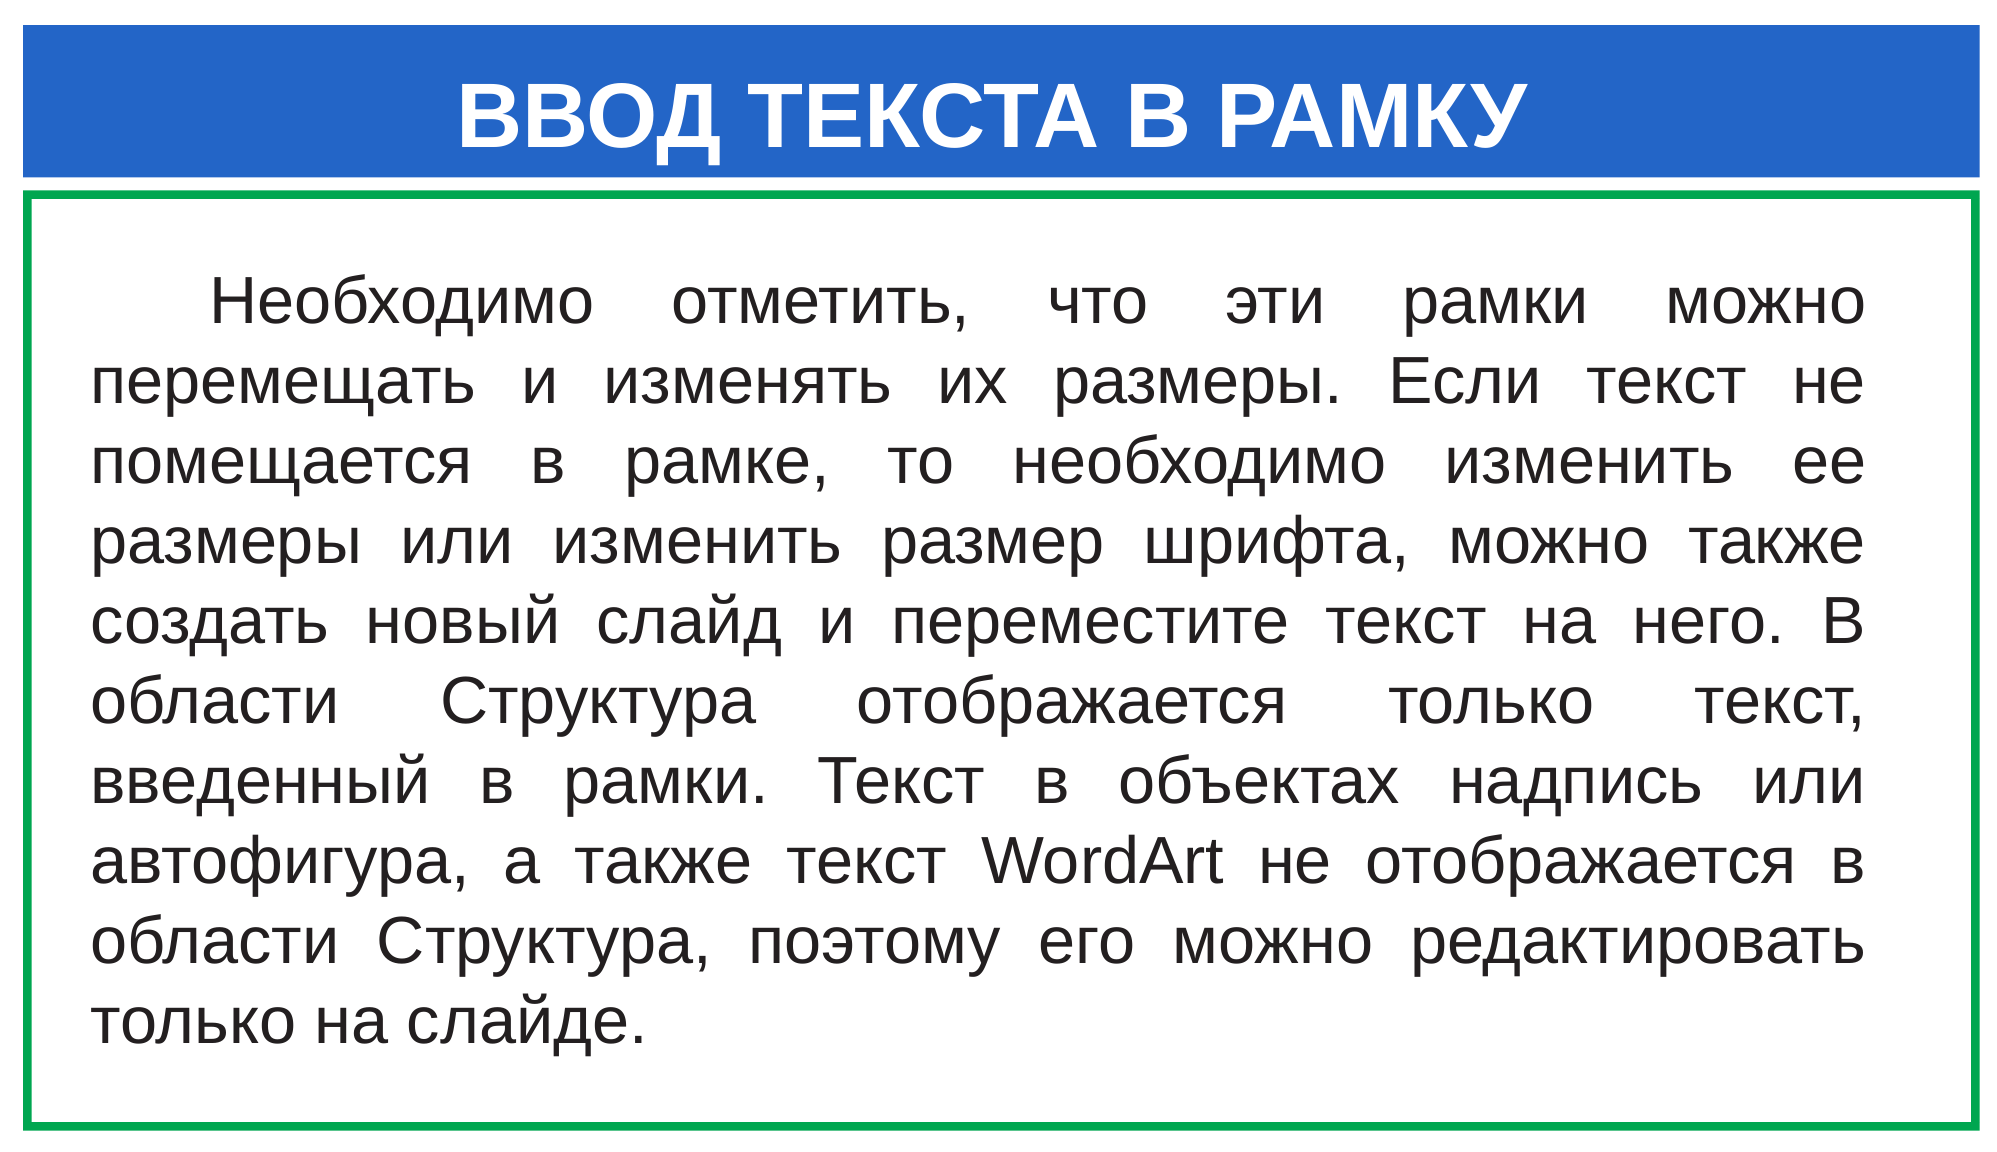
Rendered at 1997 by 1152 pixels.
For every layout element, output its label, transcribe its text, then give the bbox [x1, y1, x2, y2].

list Необходимо отметить, что эти рамки можно перемещать и изменять их размеры. Если текст не помещается в рамке, то необходимо изменить ее размеры или изменить размер шрифта, можно также создать новый слайд и переместите текст на него. В области Структура отображается только текст, введенный в рамки. Текст в объектах надпись или автофигура, а также текст WordArt не отображается в области Структура, поэтому его можно редактировать только на слайде. [72, 247, 1886, 963]
text_box ВВОД ТЕКСТА В РАМКУ [48, 48, 1936, 174]
